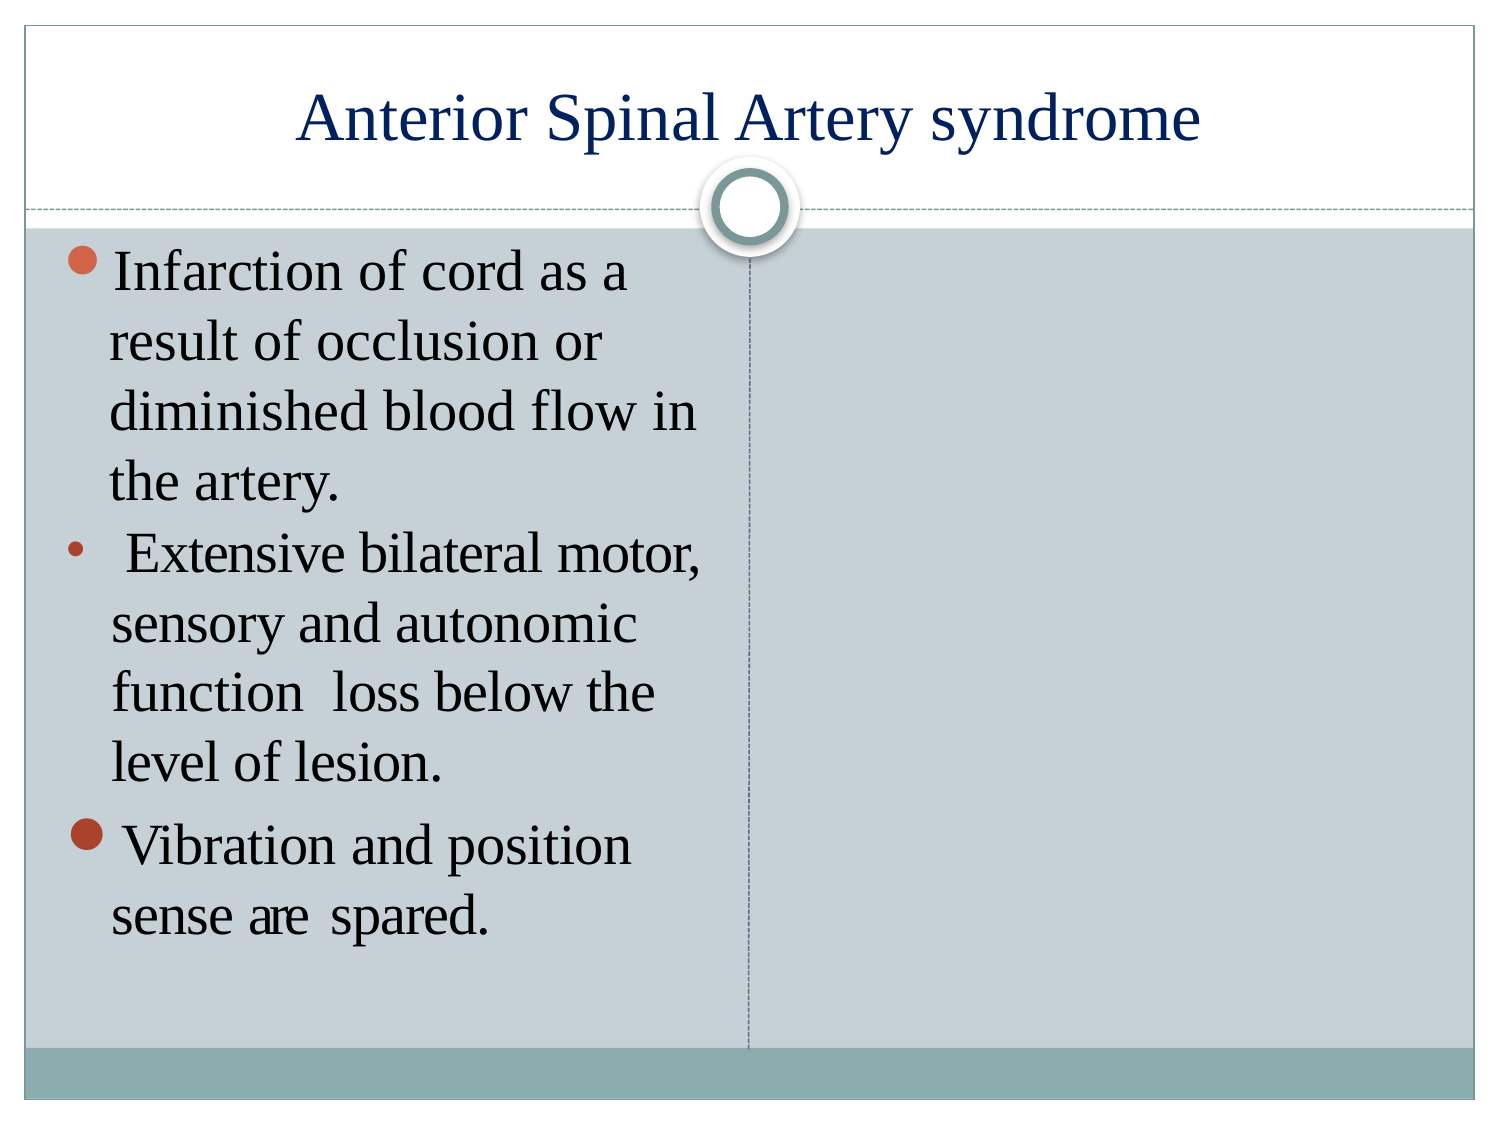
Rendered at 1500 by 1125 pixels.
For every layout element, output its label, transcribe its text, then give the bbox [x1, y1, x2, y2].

title Anterior Spinal Artery syndrome [49, 37, 1450, 162]
list Infarction of cord as a result of occlusion or diminished blood flow in the artery. Extensive bilateral motor, sensory and autonomic function loss below the level of lesion. Vibration and position sense are spared. [49, 224, 738, 993]
